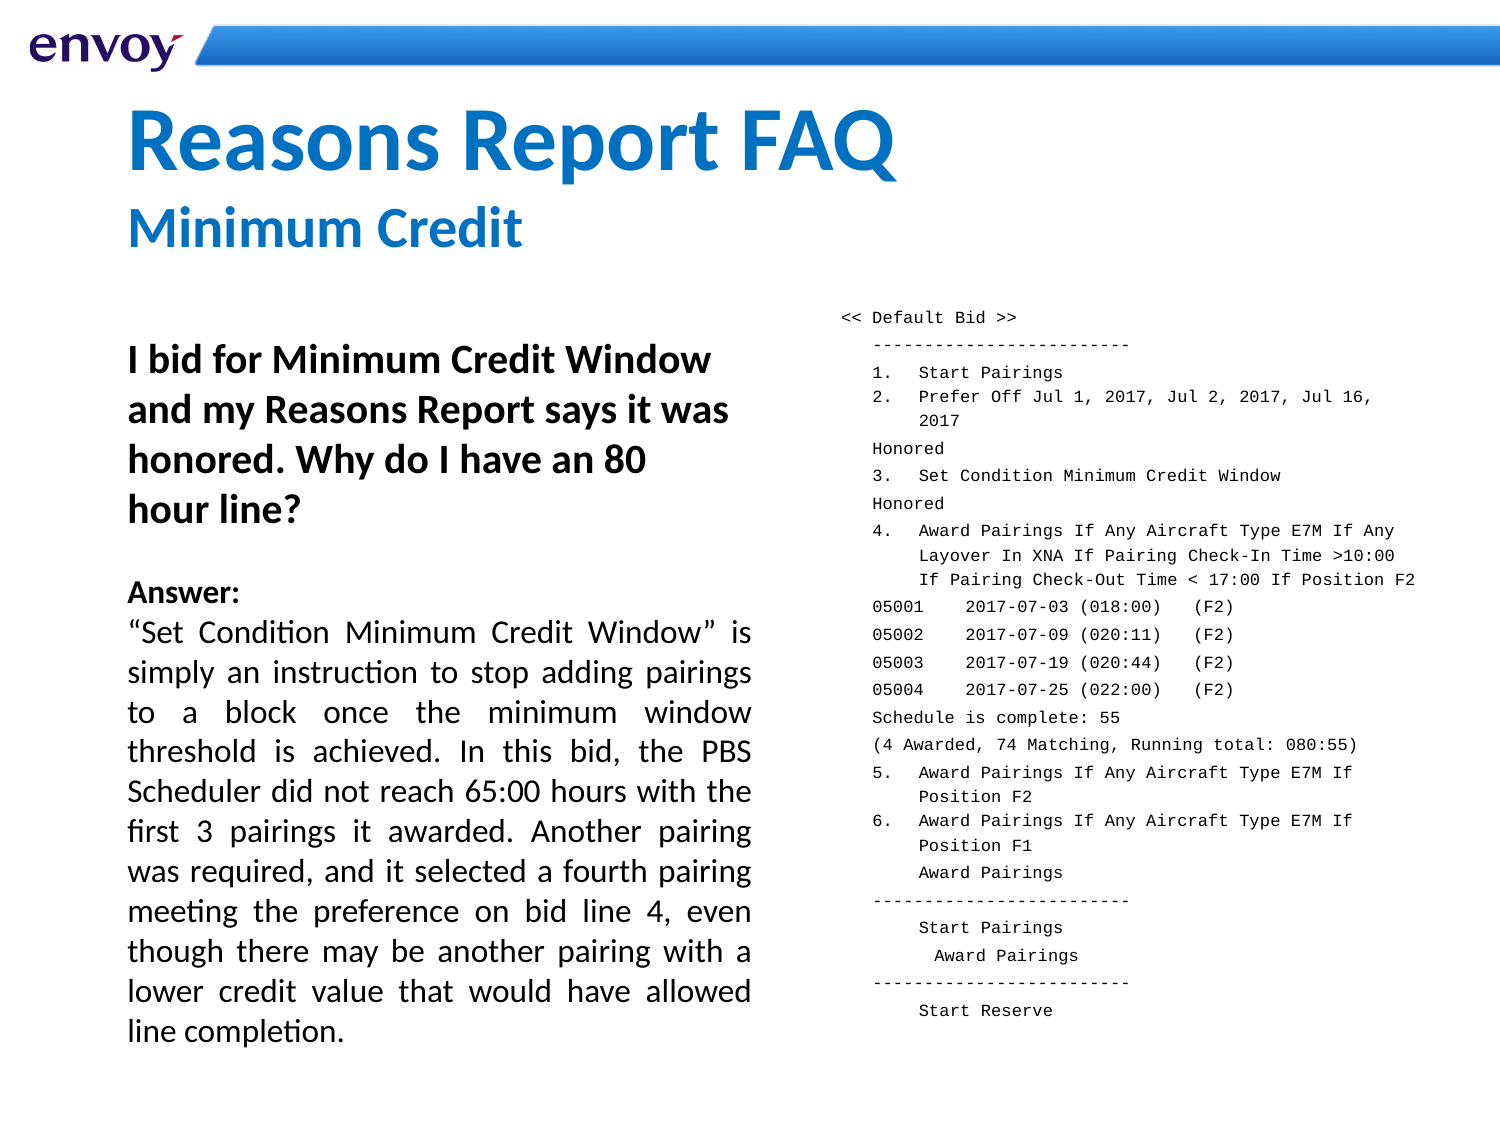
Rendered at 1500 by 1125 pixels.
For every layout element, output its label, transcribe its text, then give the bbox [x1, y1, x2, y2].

title Reasons Report FAQ Minimum Credit [112, 62, 1350, 275]
picture [188, 20, 1500, 71]
picture [840, 299, 1426, 1026]
text_box Answer: “Set Condition Minimum Credit Window” is simply an instruction to stop adding pairings to a block once the minimum window threshold is achieved. In this bid, the PBS Scheduler did not reach 65:00 hours with the first 3 pairings it awarded. Another pairing was required, and it selected a fourth pairing meeting the preference on bid line 4, even though there may be another pairing with a lower credit value that would have allowed line completion. [110, 561, 770, 1058]
text_box I bid for Minimum Credit Window and my Reasons Report says it was honored. Why do I have an 80 hour line? [112, 324, 750, 540]
text_box [812, 275, 1413, 1063]
picture [29, 33, 184, 72]
